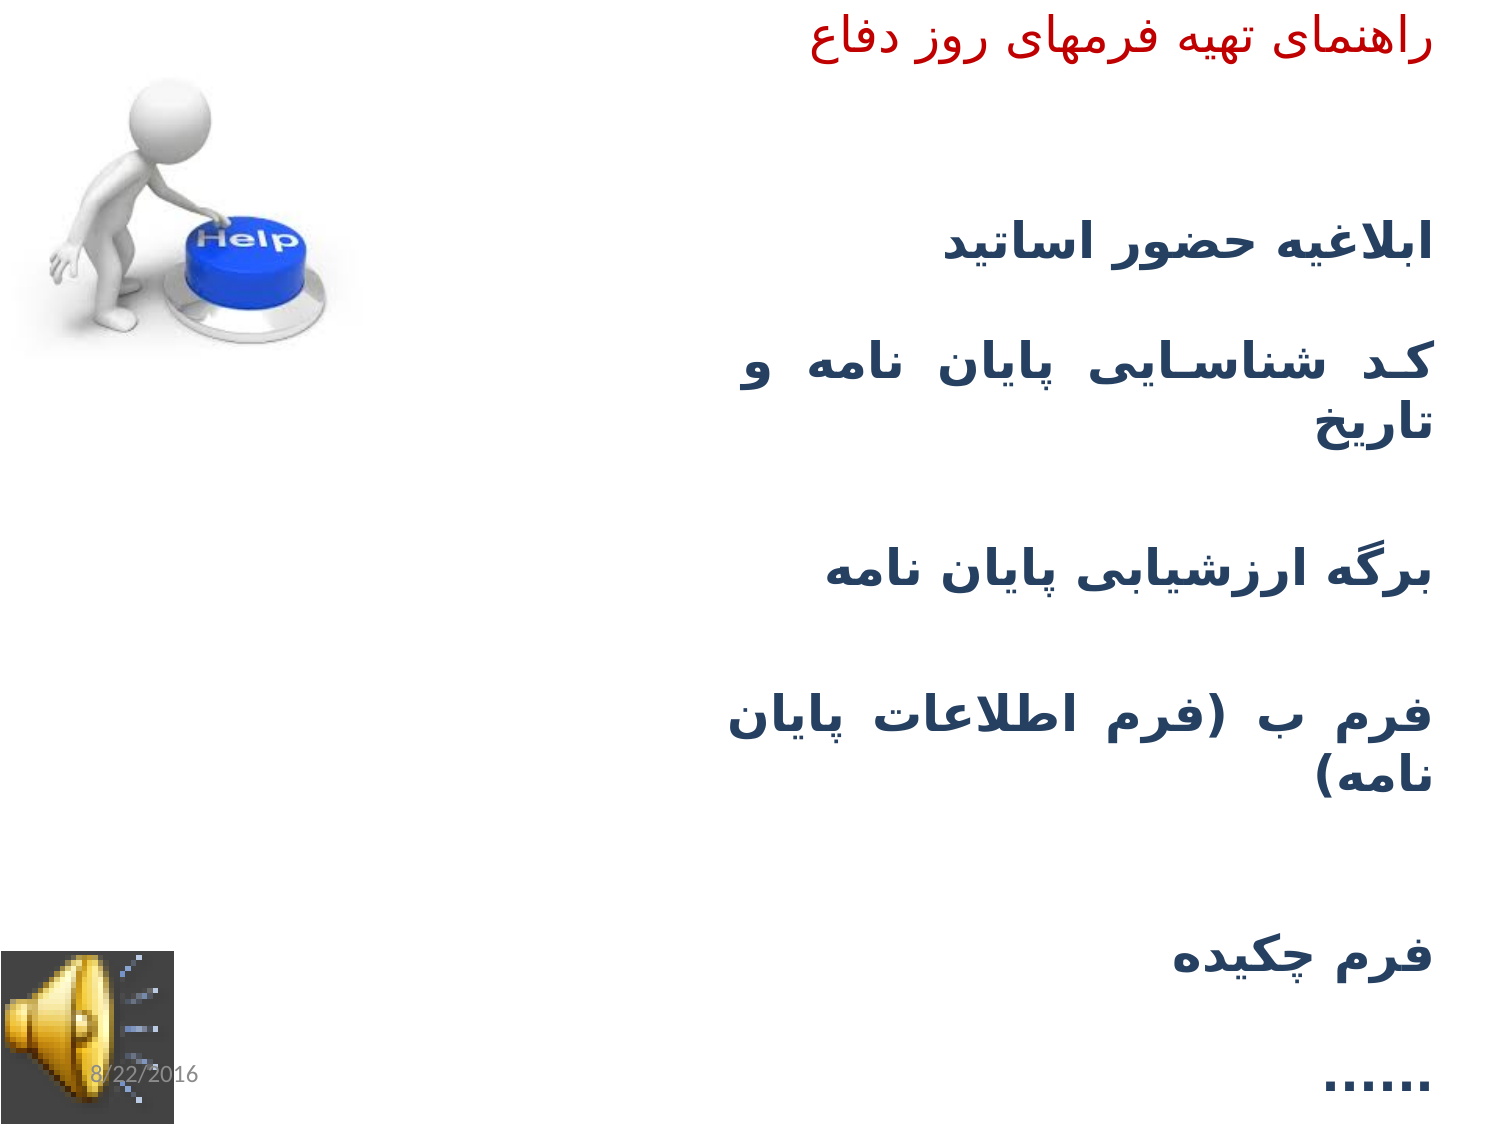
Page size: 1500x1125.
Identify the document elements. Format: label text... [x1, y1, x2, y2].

slide_number 4 [1074, 1042, 1425, 1103]
picture [0, 949, 176, 1125]
text_box راهنمای تهیه فرمهای روز دفاع ابلاغیه حضور اساتید کد شناسایی پایان نامه و تاریخ برگه ارزشیابی پایان نامه فرم ب (فرم اطلاعات پایان نامه) فرم چکیده ...... [712, 0, 1450, 1109]
picture [0, 62, 405, 366]
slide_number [179, 1042, 425, 1103]
